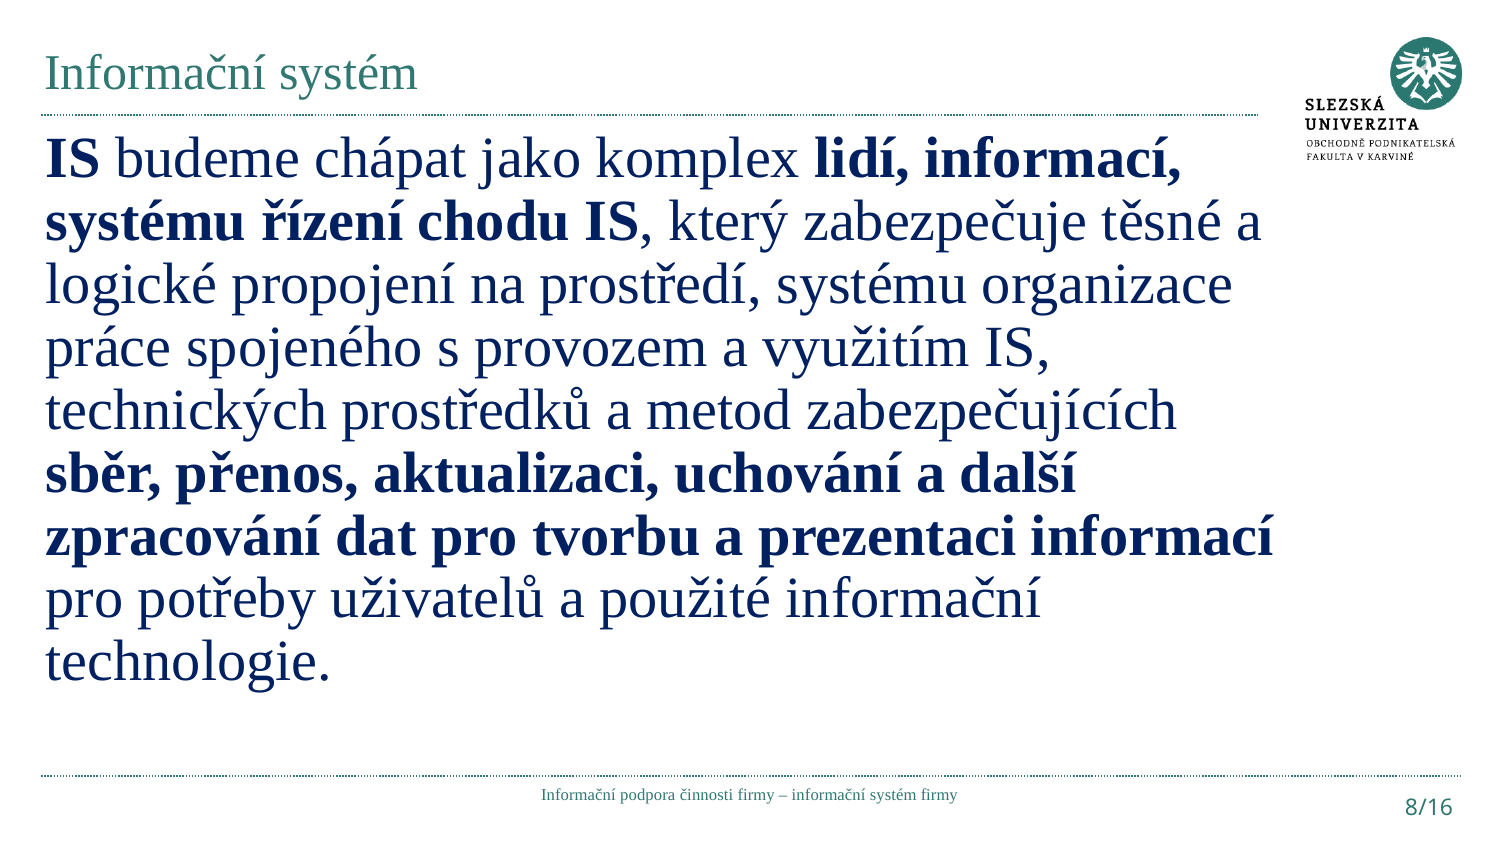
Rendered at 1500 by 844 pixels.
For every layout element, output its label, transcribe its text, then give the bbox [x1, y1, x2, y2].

text_box Informační podpora činnosti firmy – informační systém firmy [442, 776, 1058, 811]
text_box IS budeme chápat jako komplex lidí, informací, systému řízení chodu IS, který zabezpečuje těsné a logické propojení na prostředí, systému organizace práce spojeného s provozem a využitím IS, technických prostředků a metod zabezpečujících sběr, přenos, aktualizaci, uchování a další zpracování dat pro tvorbu a prezentaci informací pro potřeby uživatelů a použité informační technologie. [30, 119, 1317, 753]
title Informační systém [29, 32, 1223, 116]
text_box 8/16 [1382, 784, 1476, 832]
picture [1305, 37, 1462, 160]
